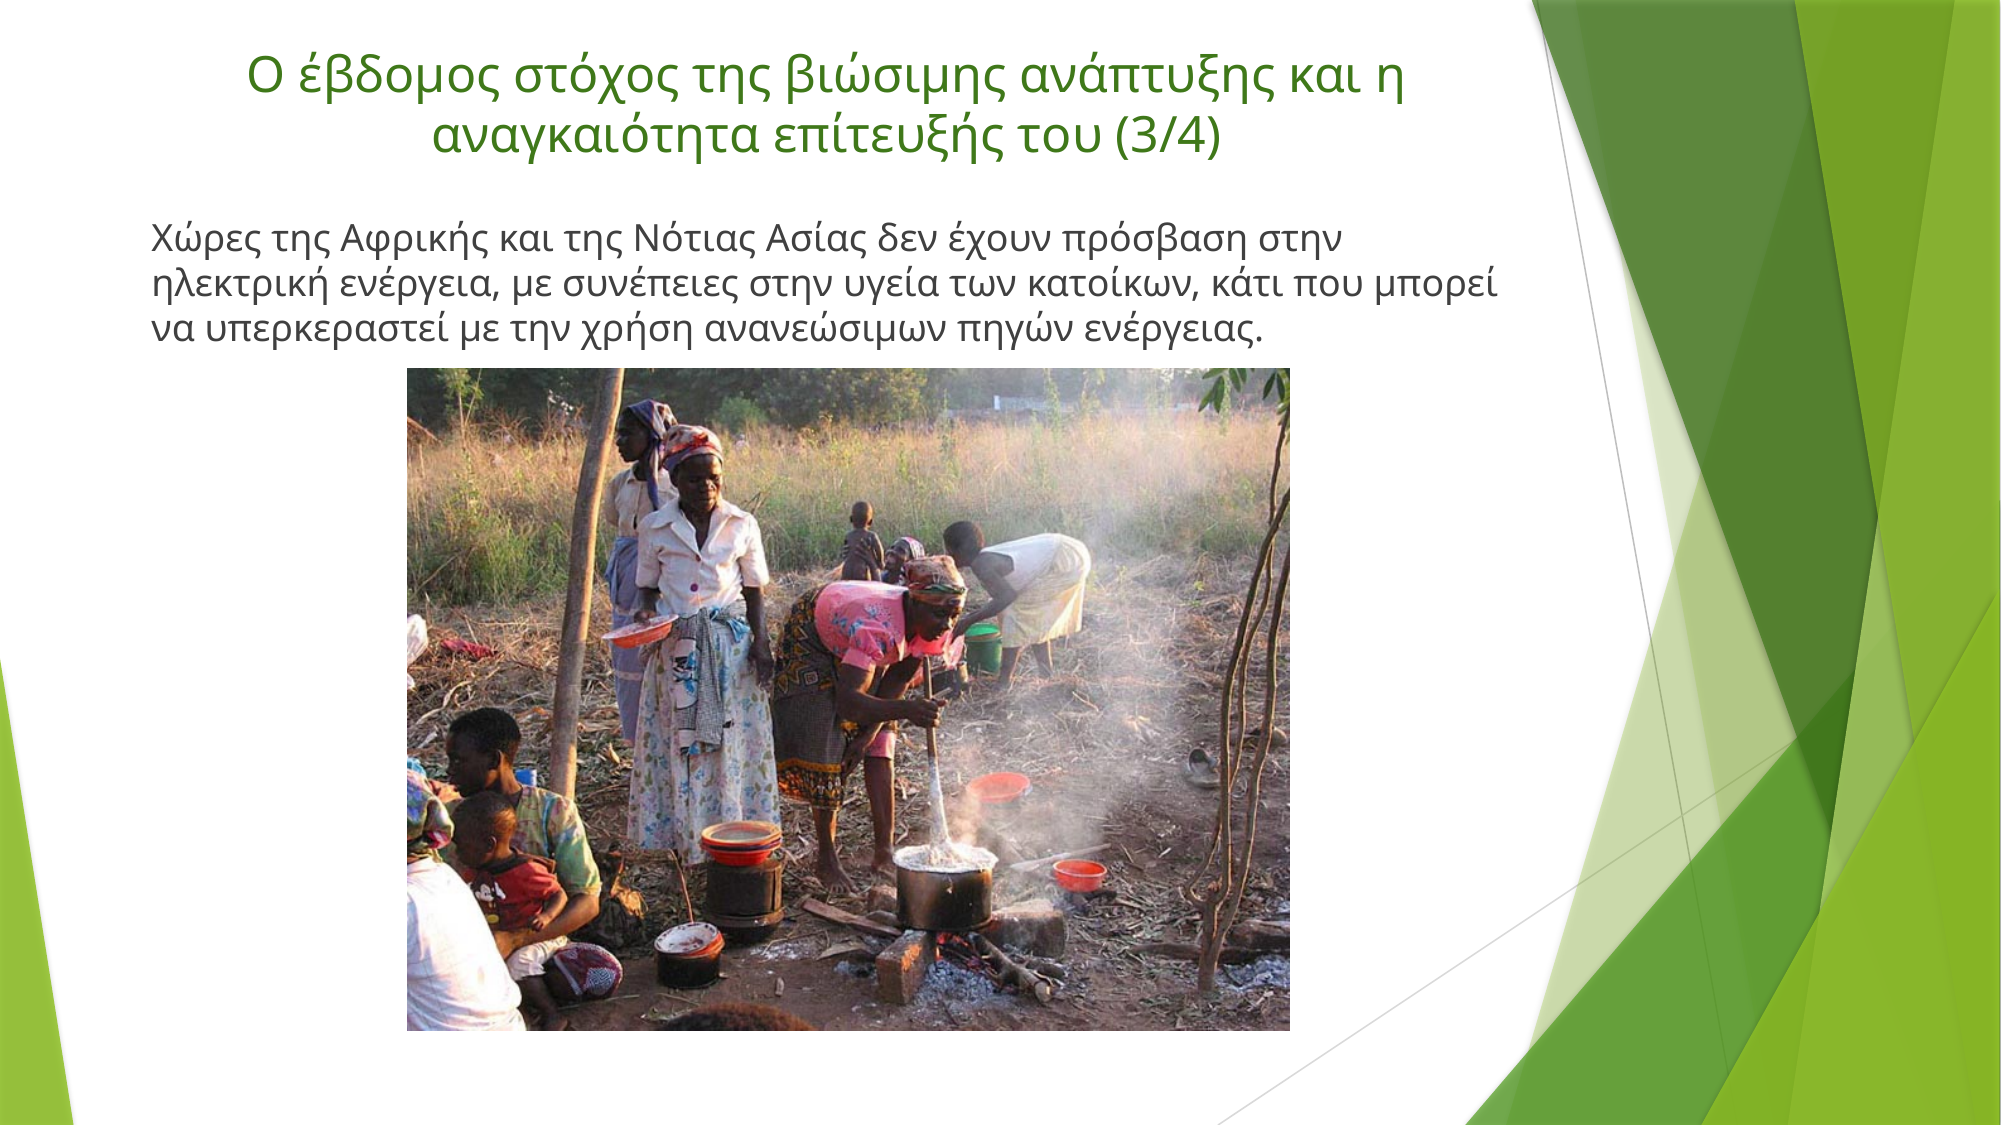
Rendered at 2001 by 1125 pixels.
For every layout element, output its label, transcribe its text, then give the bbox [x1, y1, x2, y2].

list Χώρες της Αφρικής και της Νότιας Ασίας δεν έχουν πρόσβαση στην ηλεκτρική ενέργεια, με συνέπειες στην υγεία των κατοίκων, κάτι που μπορεί να υπερκεραστεί με την χρήση ανανεώσιμων πηγών ενέργειας. [136, 206, 1547, 896]
picture [406, 368, 1290, 1031]
title Ο έβδομος στόχος της βιώσιμης ανάπτυξης και η αναγκαιότητα επίτευξής του (3/4) [121, 34, 1532, 192]
